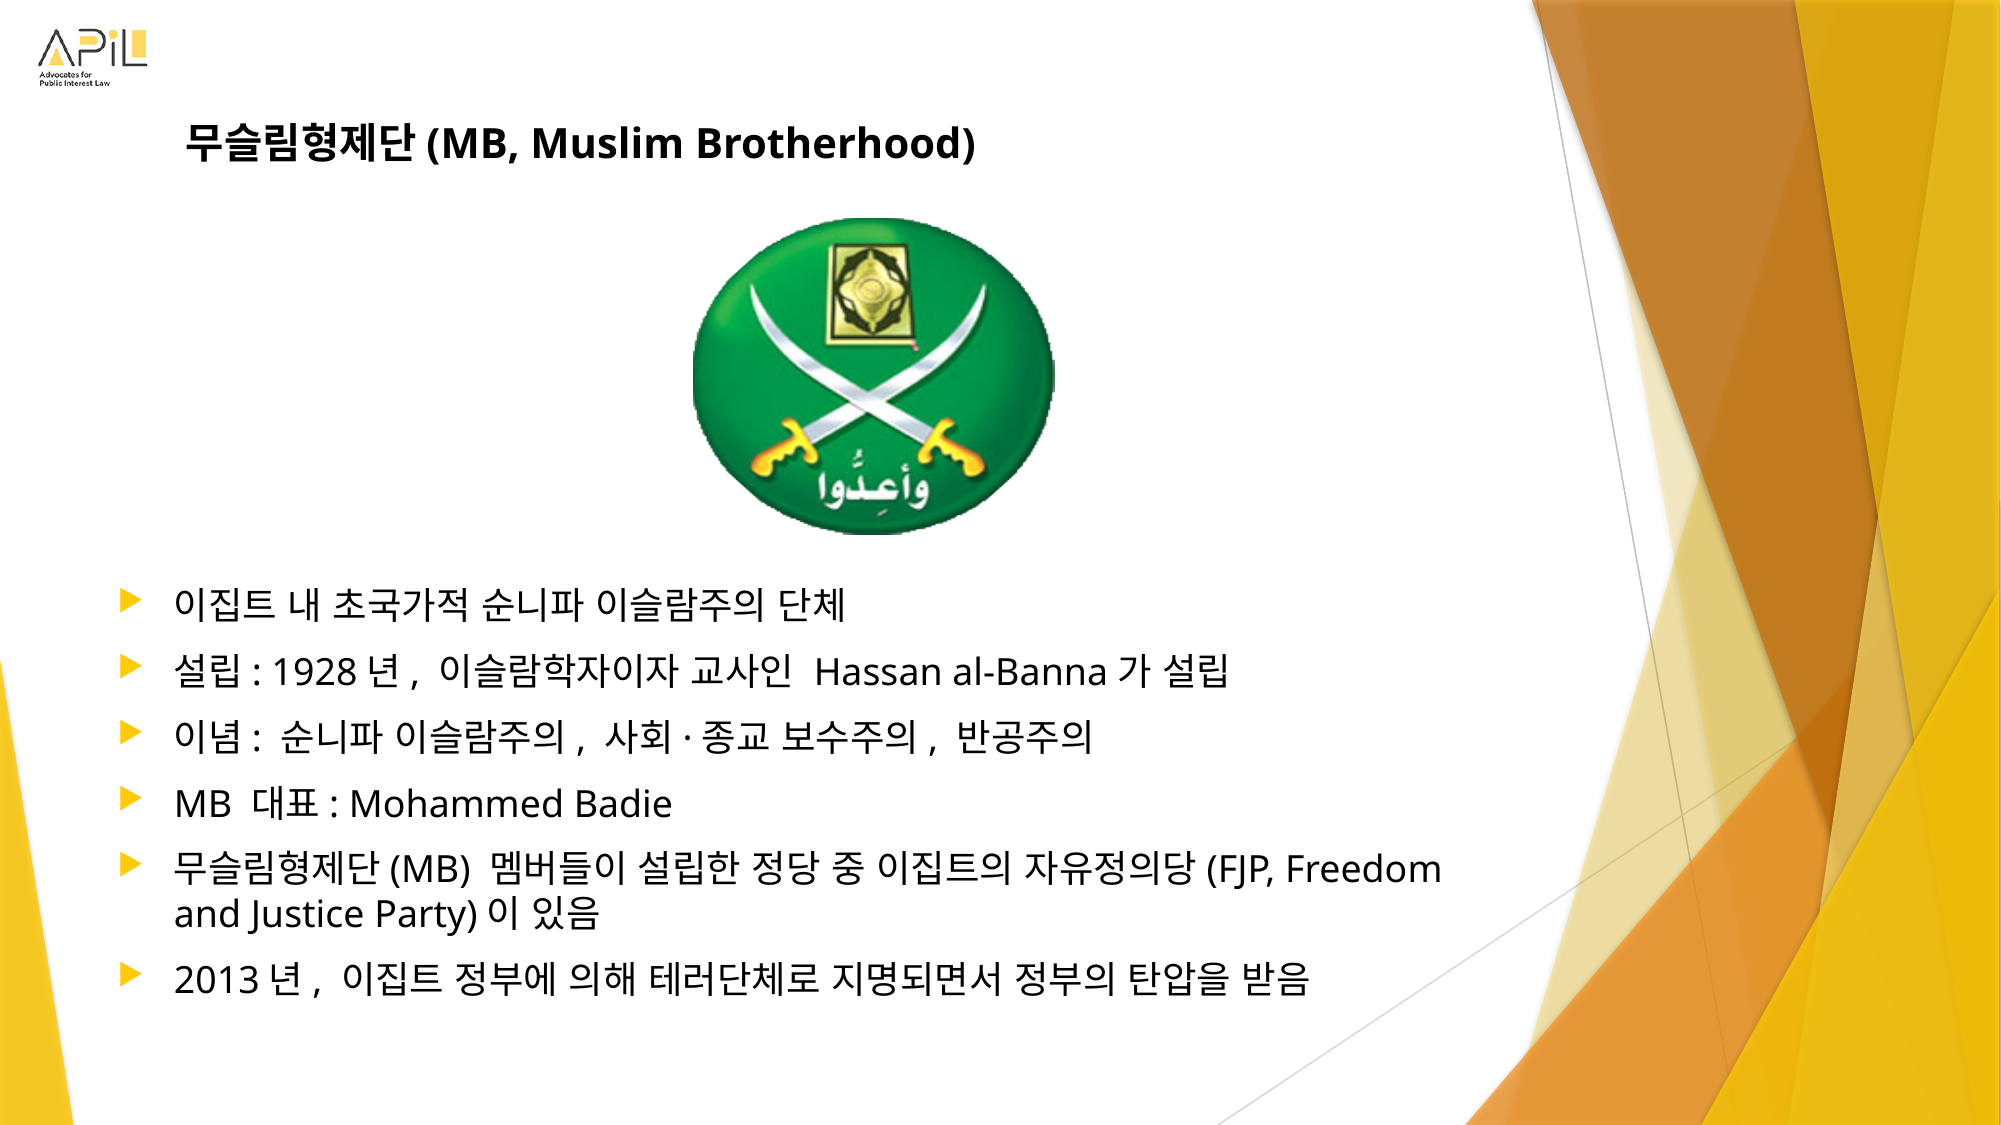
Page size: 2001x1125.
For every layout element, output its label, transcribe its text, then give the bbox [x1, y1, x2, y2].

title 무슬림형제단(MB, Muslim Brotherhood) [170, 109, 1581, 182]
list 이집트 내 초국가적 순니파 이슬람주의 단체 설립: 1928년, 이슬람학자이자 교사인 Hassan al-Banna가 설립 이념: 순니파 이슬람주의, 사회·종교 보수주의, 반공주의 MB 대표: Mohammed Badie 무슬림형제단(MB) 멤버들이 설립한 정당 중 이집트의 자유정의당(FJP, Freedom and Justice Party)이 있음 2013년, 이집트 정부에 의해 테러단체로 지명되면서 정부의 탄압을 받음 [102, 574, 1513, 1038]
picture [692, 218, 1055, 536]
picture [0, 0, 186, 110]
